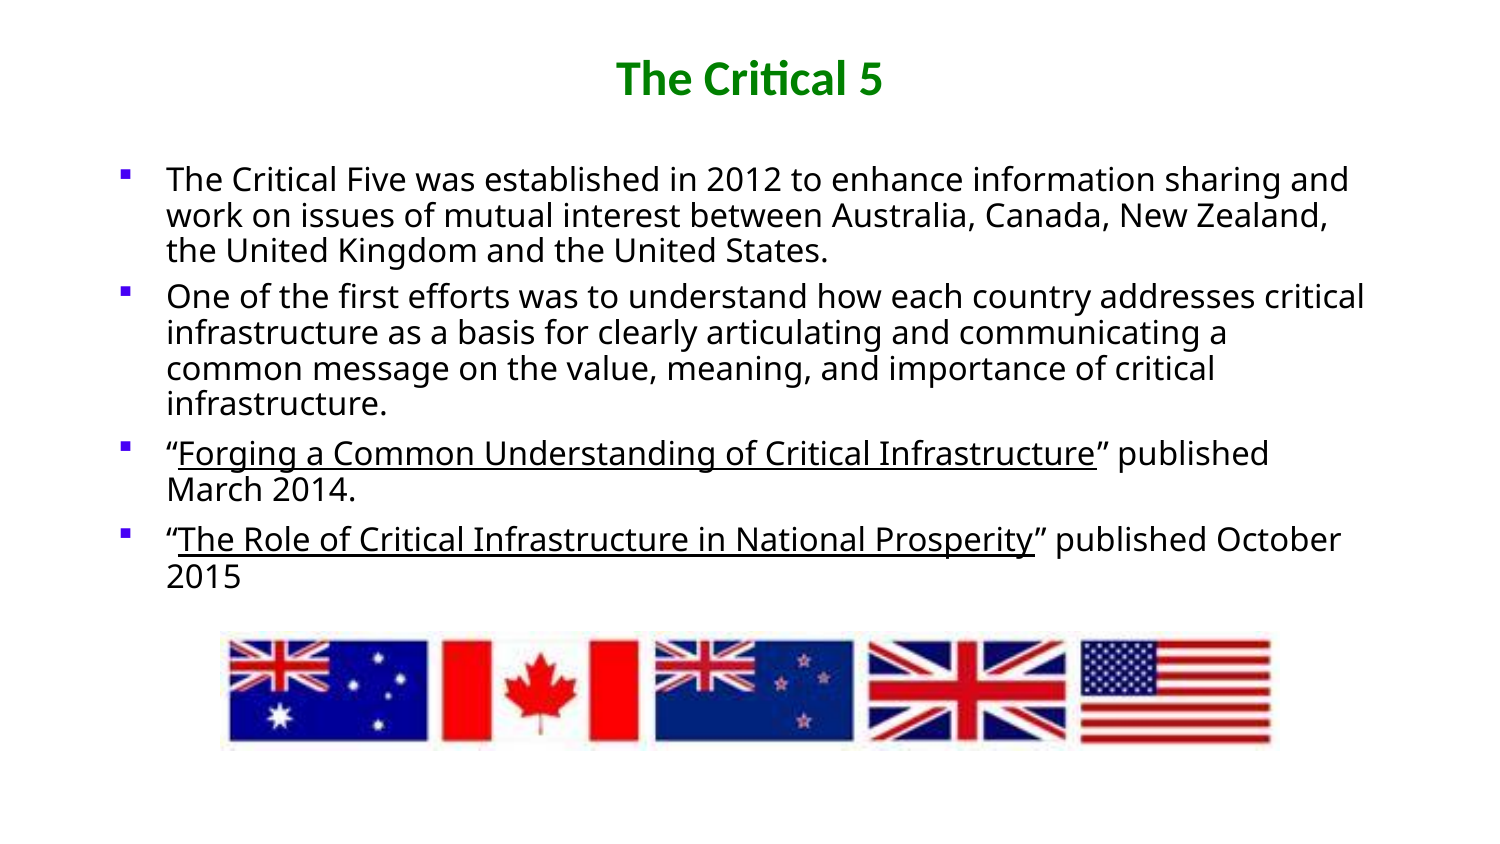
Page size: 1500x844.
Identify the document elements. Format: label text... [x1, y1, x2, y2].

picture [220, 631, 1280, 751]
list The Critical Five was established in 2012 to enhance information sharing and work on issues of mutual interest between Australia, Canada, New Zealand, the United Kingdom and the United States. One of the first efforts was to understand how each country addresses critical infrastructure as a basis for clearly articulating and communicating a common message on the value, meaning, and importance of critical infrastructure. “Forging a Common Understanding of Critical Infrastructure” published March 2014. “The Role of Critical Infrastructure in National Prosperity” published October 2015 [103, 155, 1390, 608]
title The Critical 5 [35, 44, 1465, 134]
